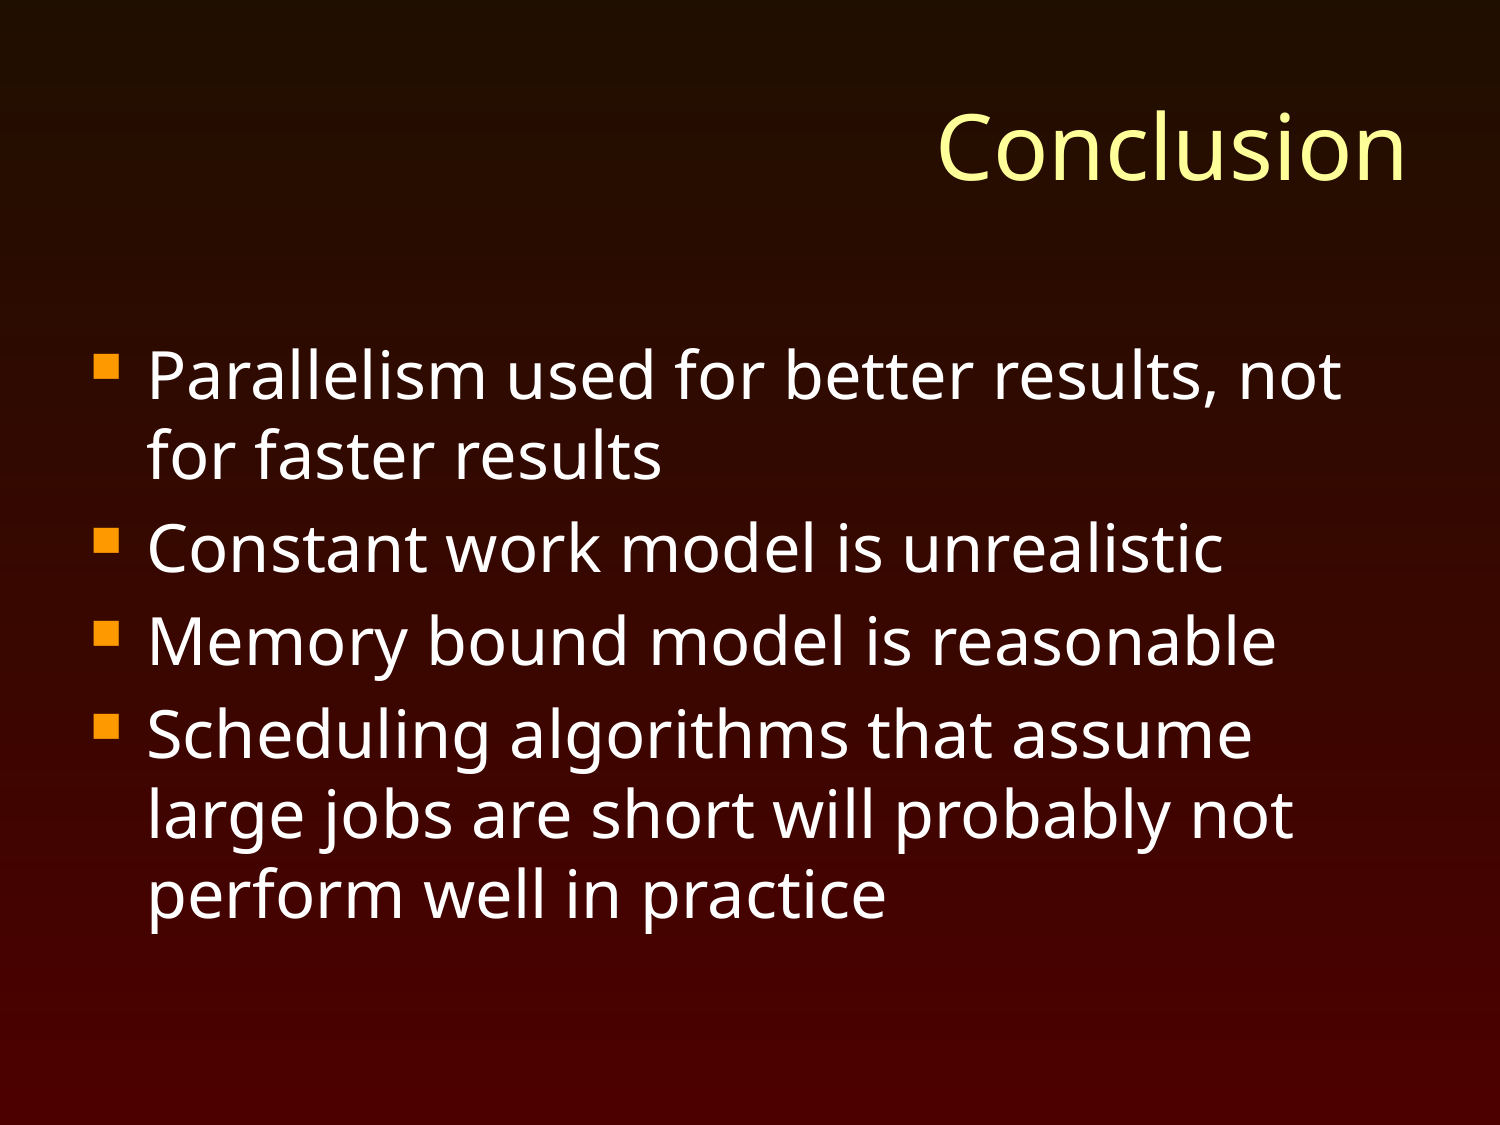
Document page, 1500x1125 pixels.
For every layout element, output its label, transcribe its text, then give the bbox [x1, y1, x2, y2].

title Conclusion [75, 62, 1425, 225]
list Parallelism used for better results, not for faster results Constant work model is unrealistic Memory bound model is reasonable Scheduling algorithms that assume large jobs are short will probably not perform well in practice [75, 324, 1425, 1000]
